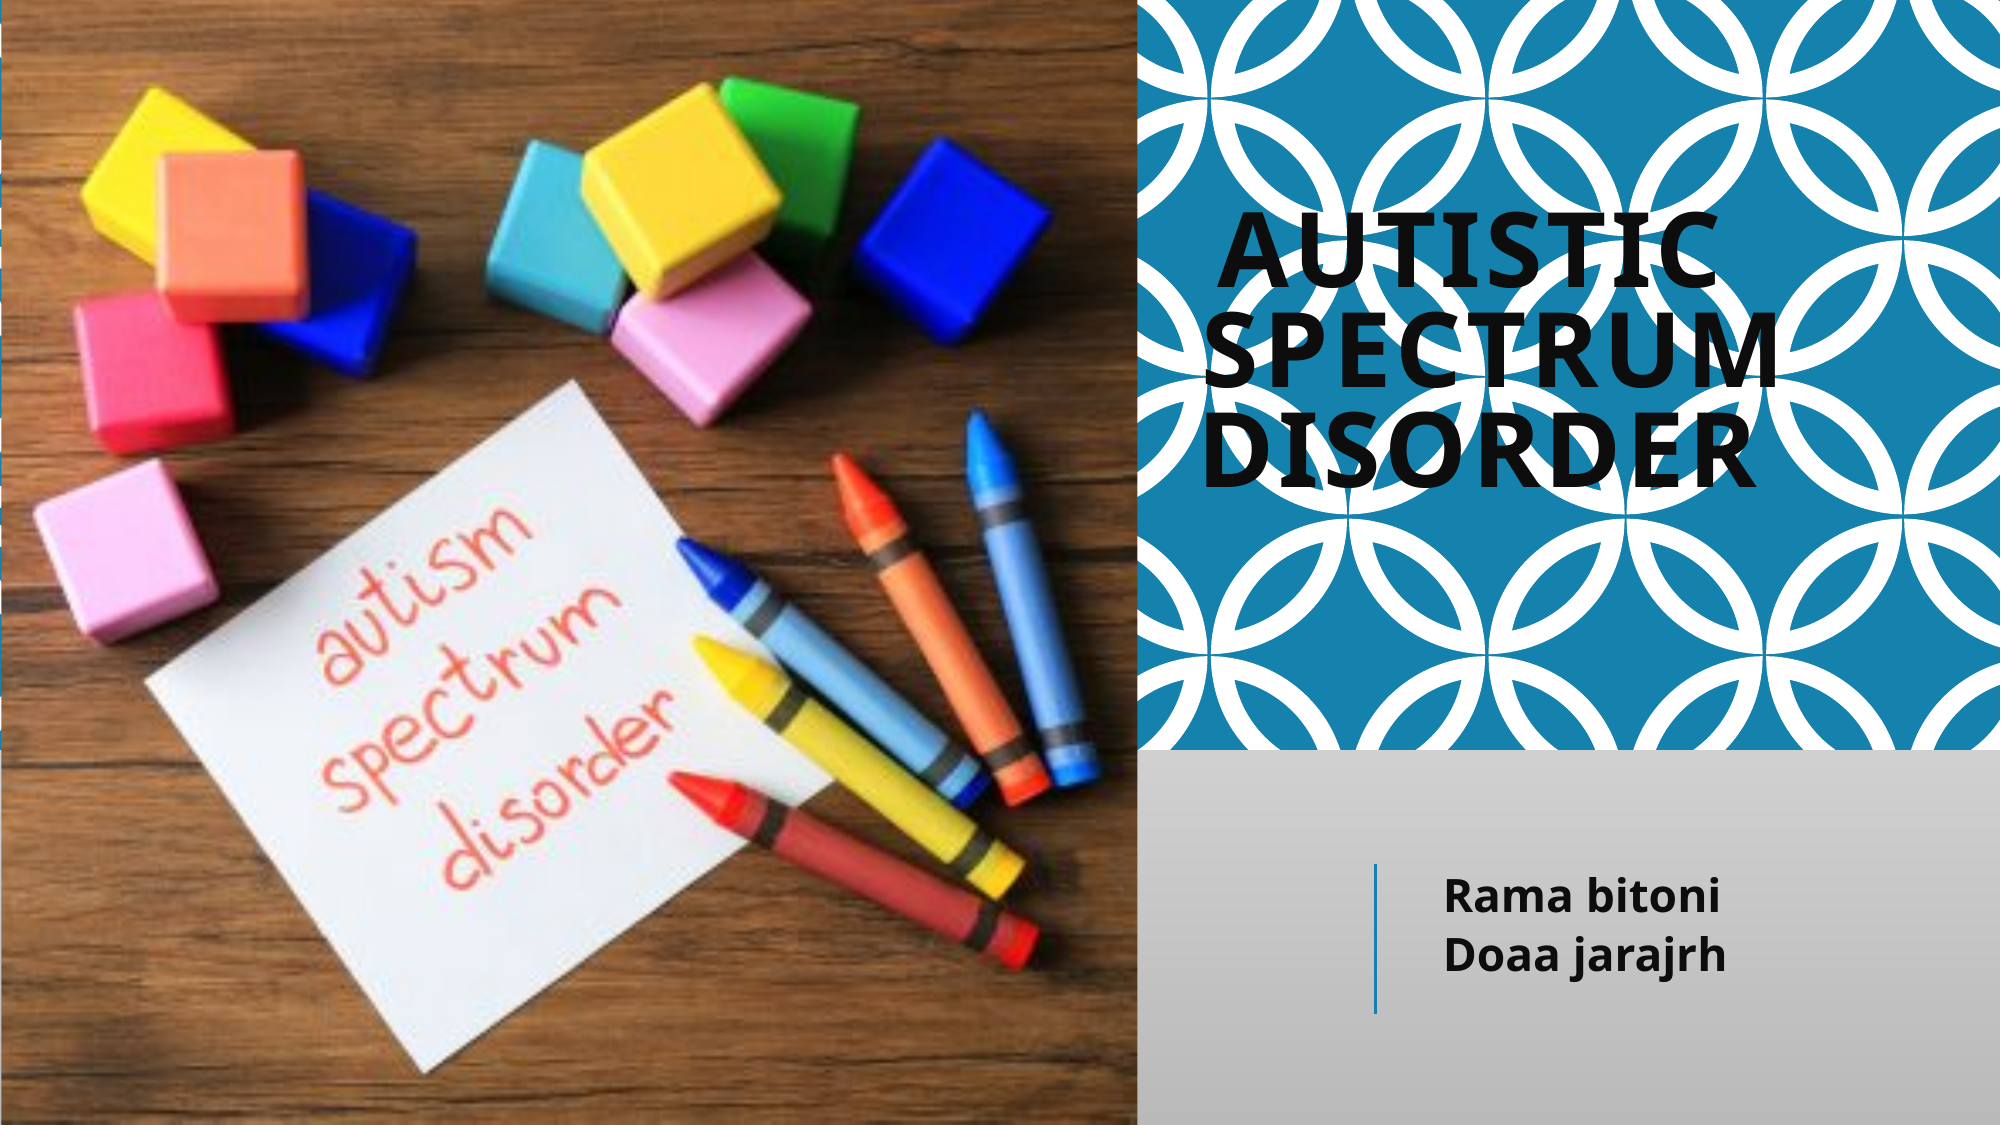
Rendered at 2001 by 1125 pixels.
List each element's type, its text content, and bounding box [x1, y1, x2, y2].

subtitle Rama bitoni Doaa jarajrh [1427, 858, 2000, 989]
picture [1, 0, 1138, 1125]
title Autistic spectrum disorder [1144, 66, 1805, 649]
